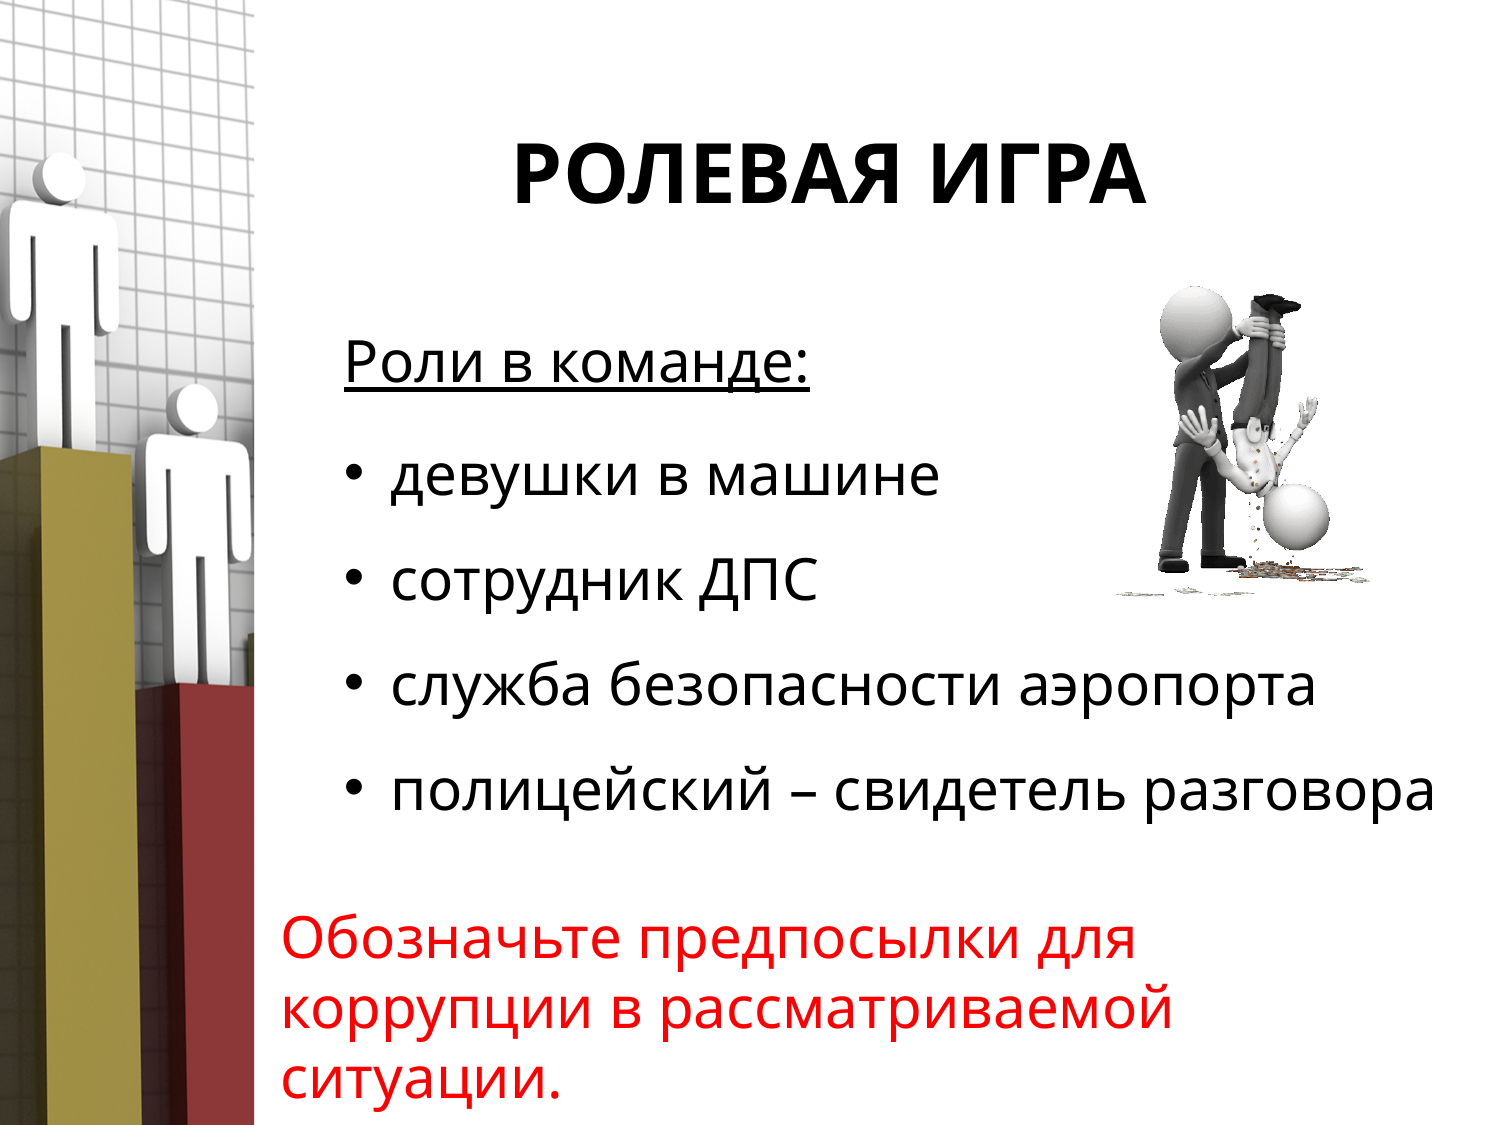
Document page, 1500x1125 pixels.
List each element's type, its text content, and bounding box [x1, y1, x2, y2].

text_box РОЛЕВАЯ ИГРА [496, 112, 1288, 228]
text_box Роли в команде: девушки в машине сотрудник ДПС служба безопасности аэропорта полицейский – свидетель разговора [329, 317, 1455, 829]
picture [0, 0, 1500, 1125]
text_box Обозначьте предпосылки для коррупции в рассматриваемой ситуации. [265, 893, 1455, 1118]
